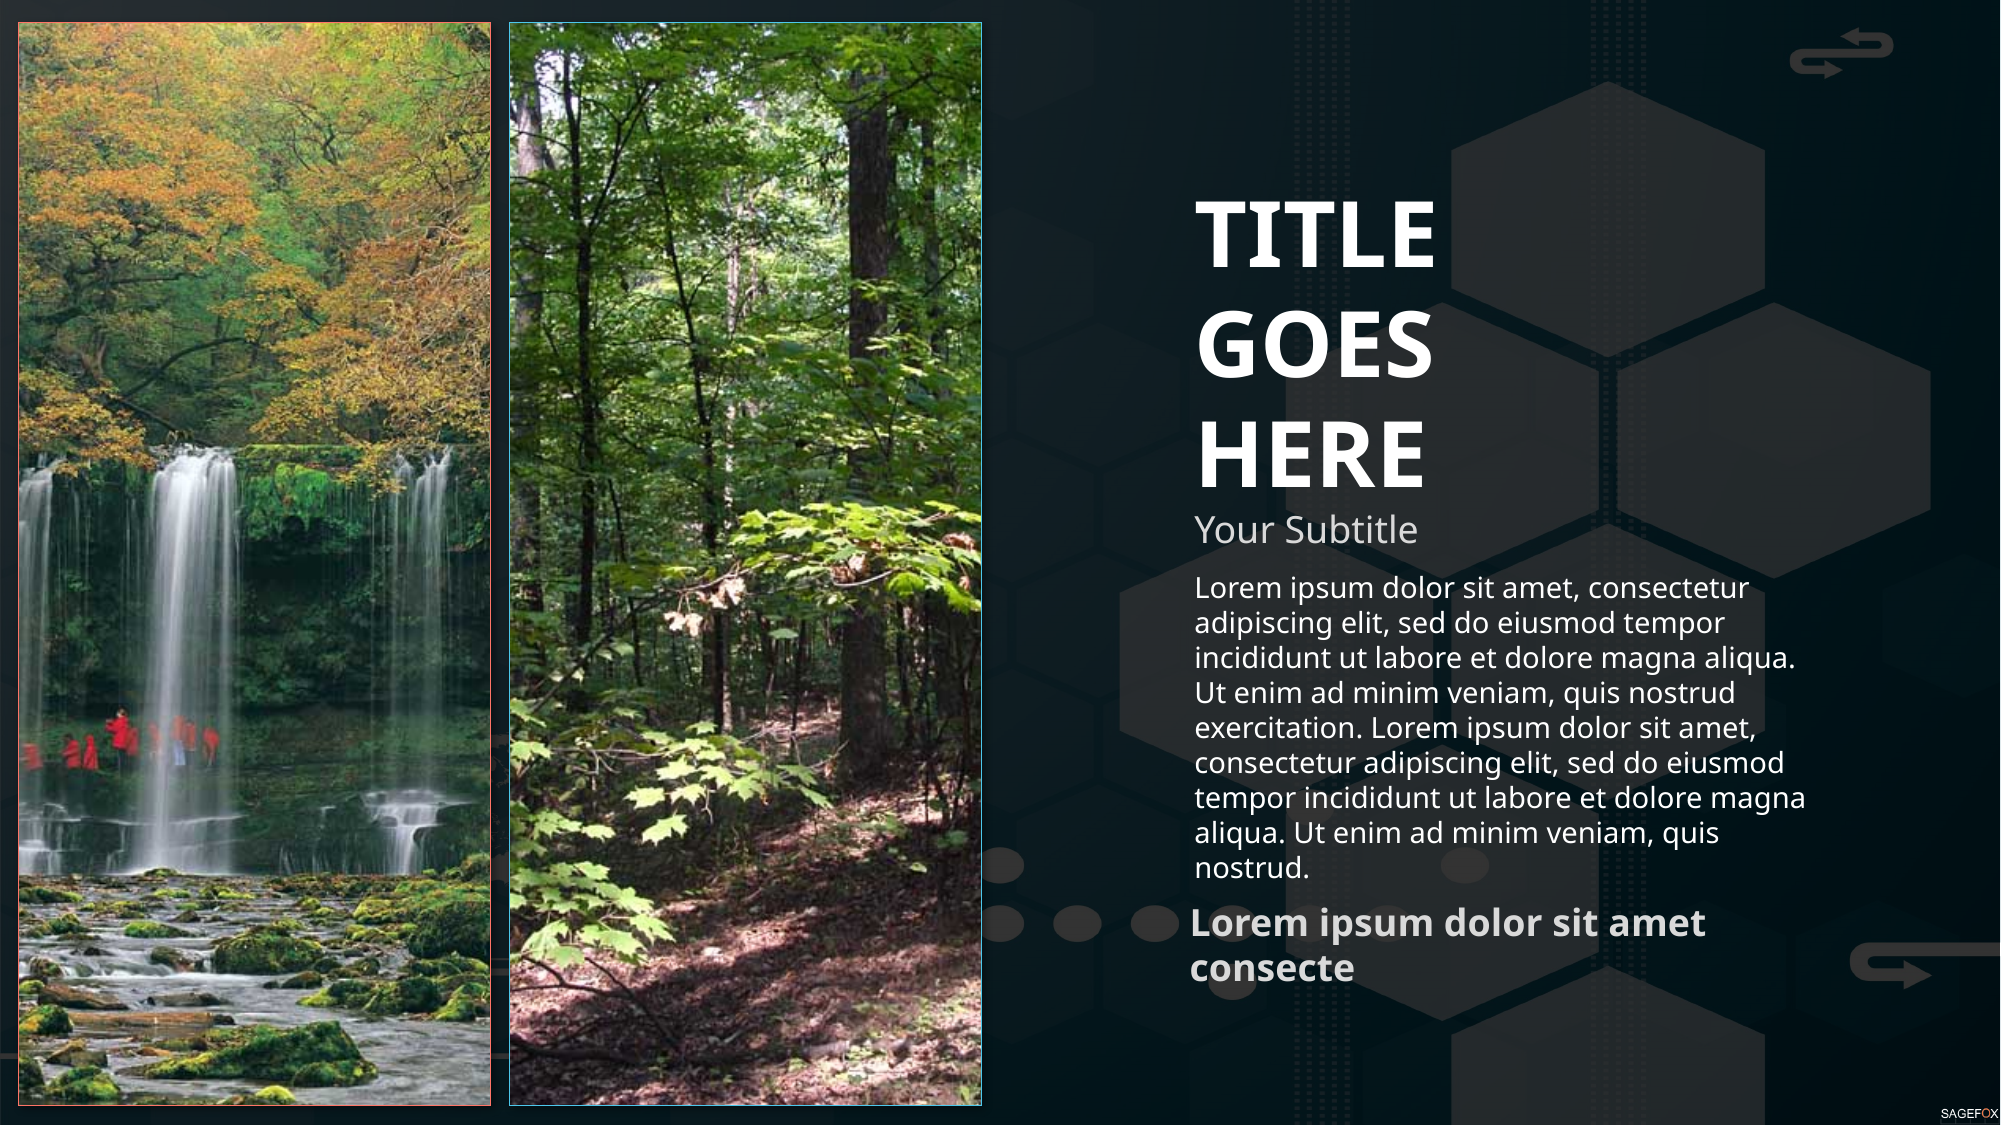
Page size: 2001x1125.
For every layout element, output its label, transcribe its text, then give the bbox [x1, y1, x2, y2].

text_box Lorem ipsum dolor sit amet consecte [1179, 894, 1821, 995]
text_box Lorem ipsum dolor sit amet, consectetur adipiscing elit, sed do eiusmod tempor incididunt ut labore et dolore magna aliqua. Ut enim ad minim veniam, quis nostrud exercitation. Lorem ipsum dolor sit amet, consectetur adipiscing elit, sed do eiusmod tempor incididunt ut labore et dolore magna aliqua. Ut enim ad minim veniam, quis nostrud. [1179, 562, 1845, 892]
text_box TITLE GOES HERE Your Subtitle [1179, 168, 1665, 562]
text_box [508, 21, 982, 1106]
picture [0, 0, 2001, 1125]
text_box [17, 21, 492, 1106]
